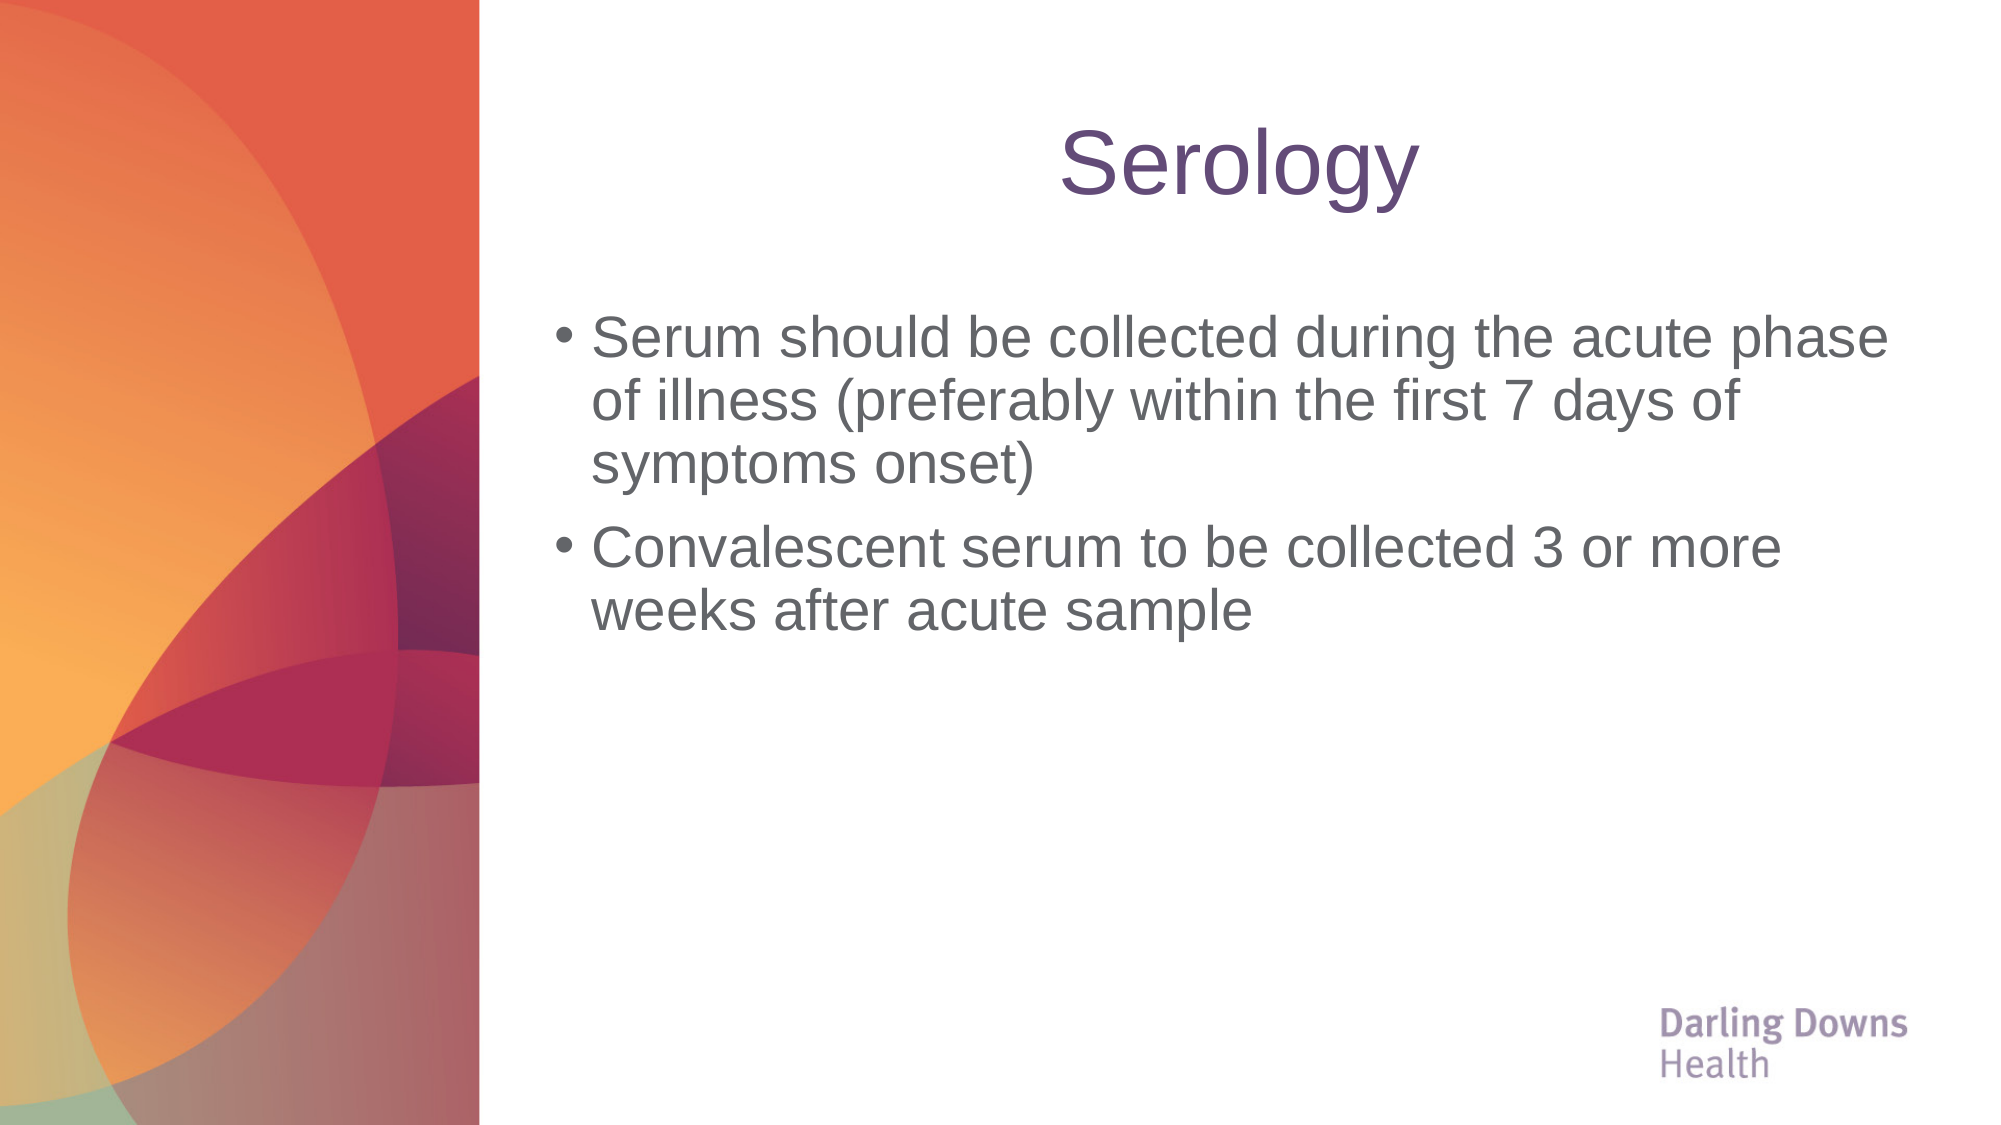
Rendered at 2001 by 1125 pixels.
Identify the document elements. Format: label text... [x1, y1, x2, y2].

picture [0, 0, 2001, 1125]
list Serum should be collected during the acute phase of illness (preferably within the first 7 days of symptoms onset) Convalescent serum to be collected 3 or more weeks after acute sample [539, 299, 1941, 988]
title Serology [539, 59, 1941, 270]
